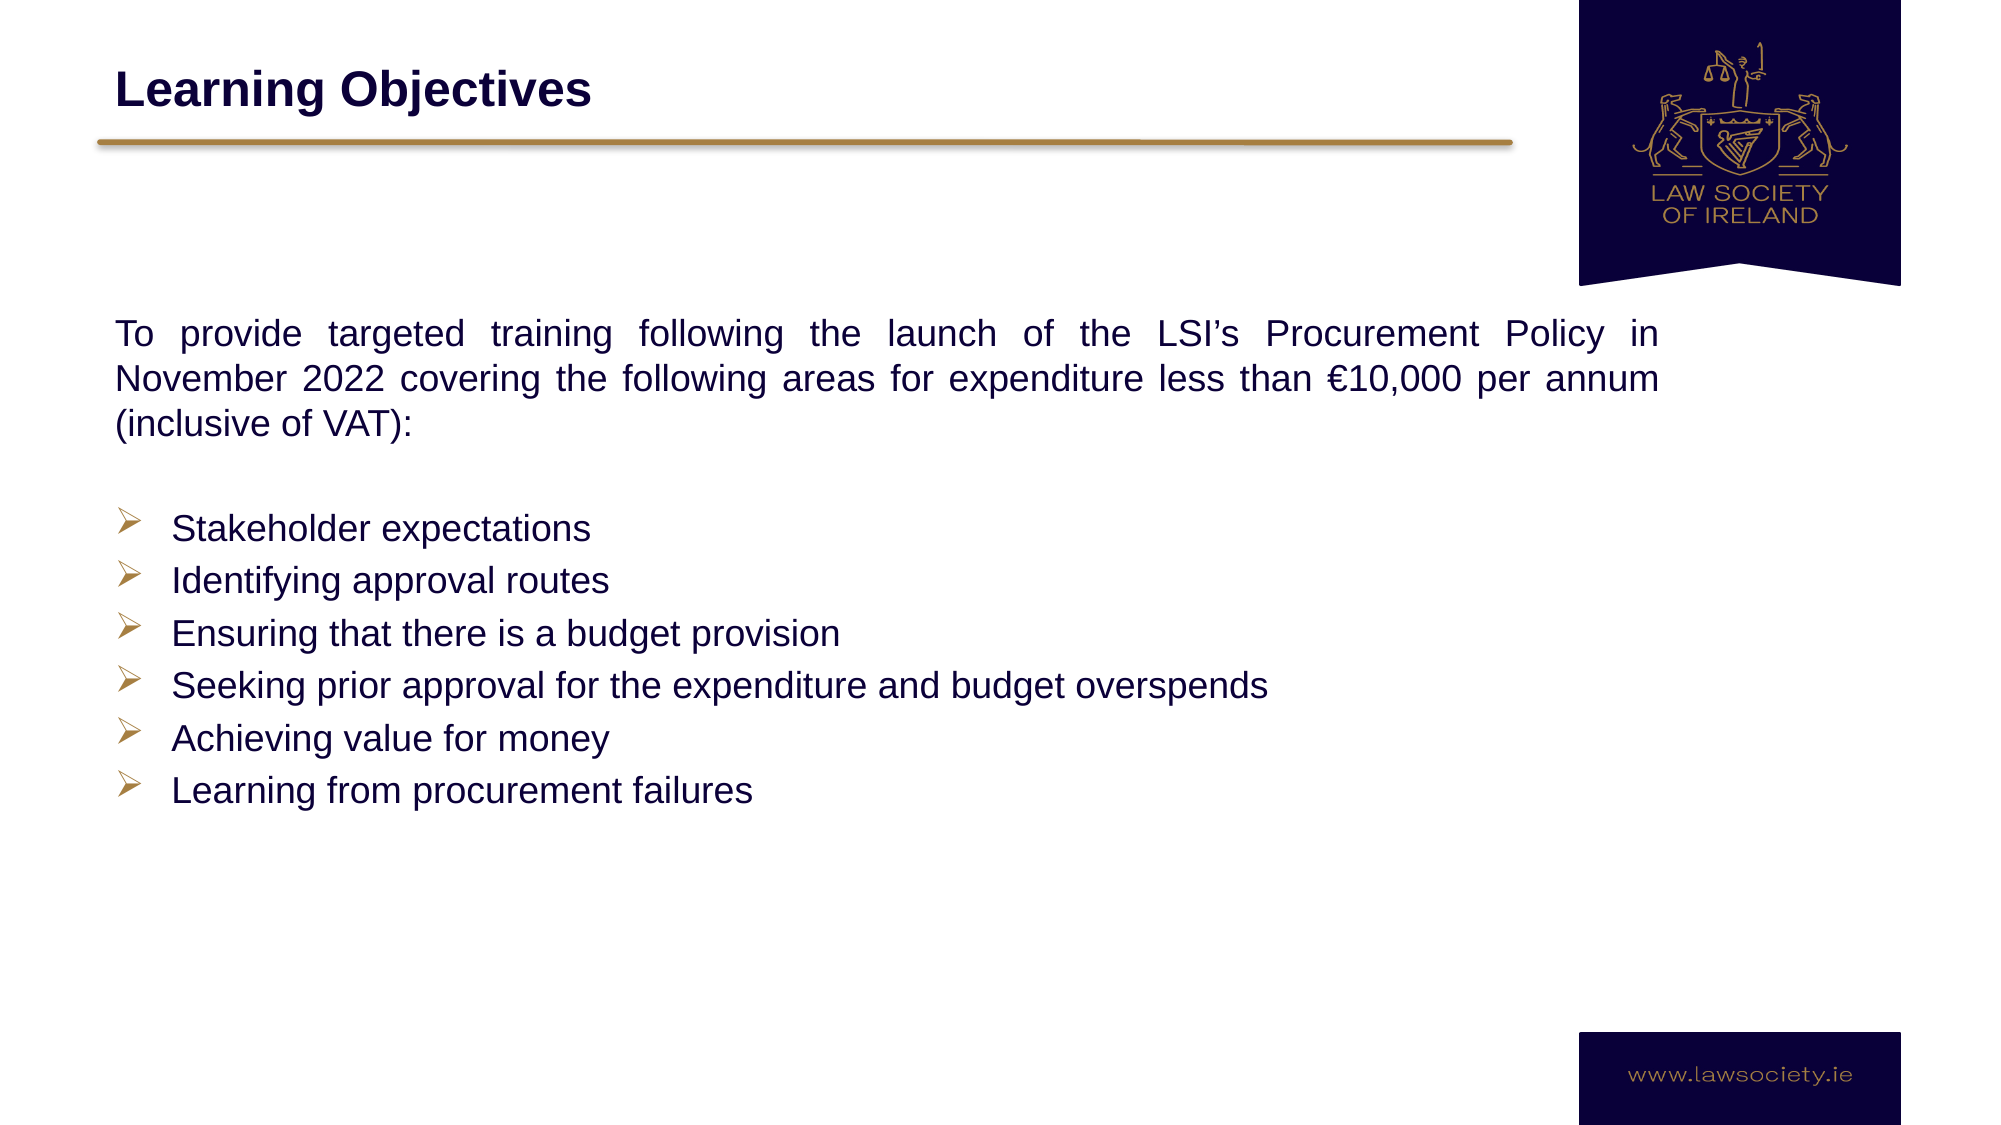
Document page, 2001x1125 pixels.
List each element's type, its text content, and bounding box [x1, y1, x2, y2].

title Learning Objectives [99, 49, 1900, 172]
list To provide targeted training following the launch of the LSI’s Procurement Policy in November 2022 covering the following areas for expenditure less than €10,000 per annum (inclusive of VAT): Stakeholder expectations Identifying approval routes Ensuring that there is a budget provision Seeking prior approval for the expenditure and budget overspends Achieving value for money Learning from procurement failures [99, 248, 1675, 994]
picture [0, 0, 2001, 1125]
